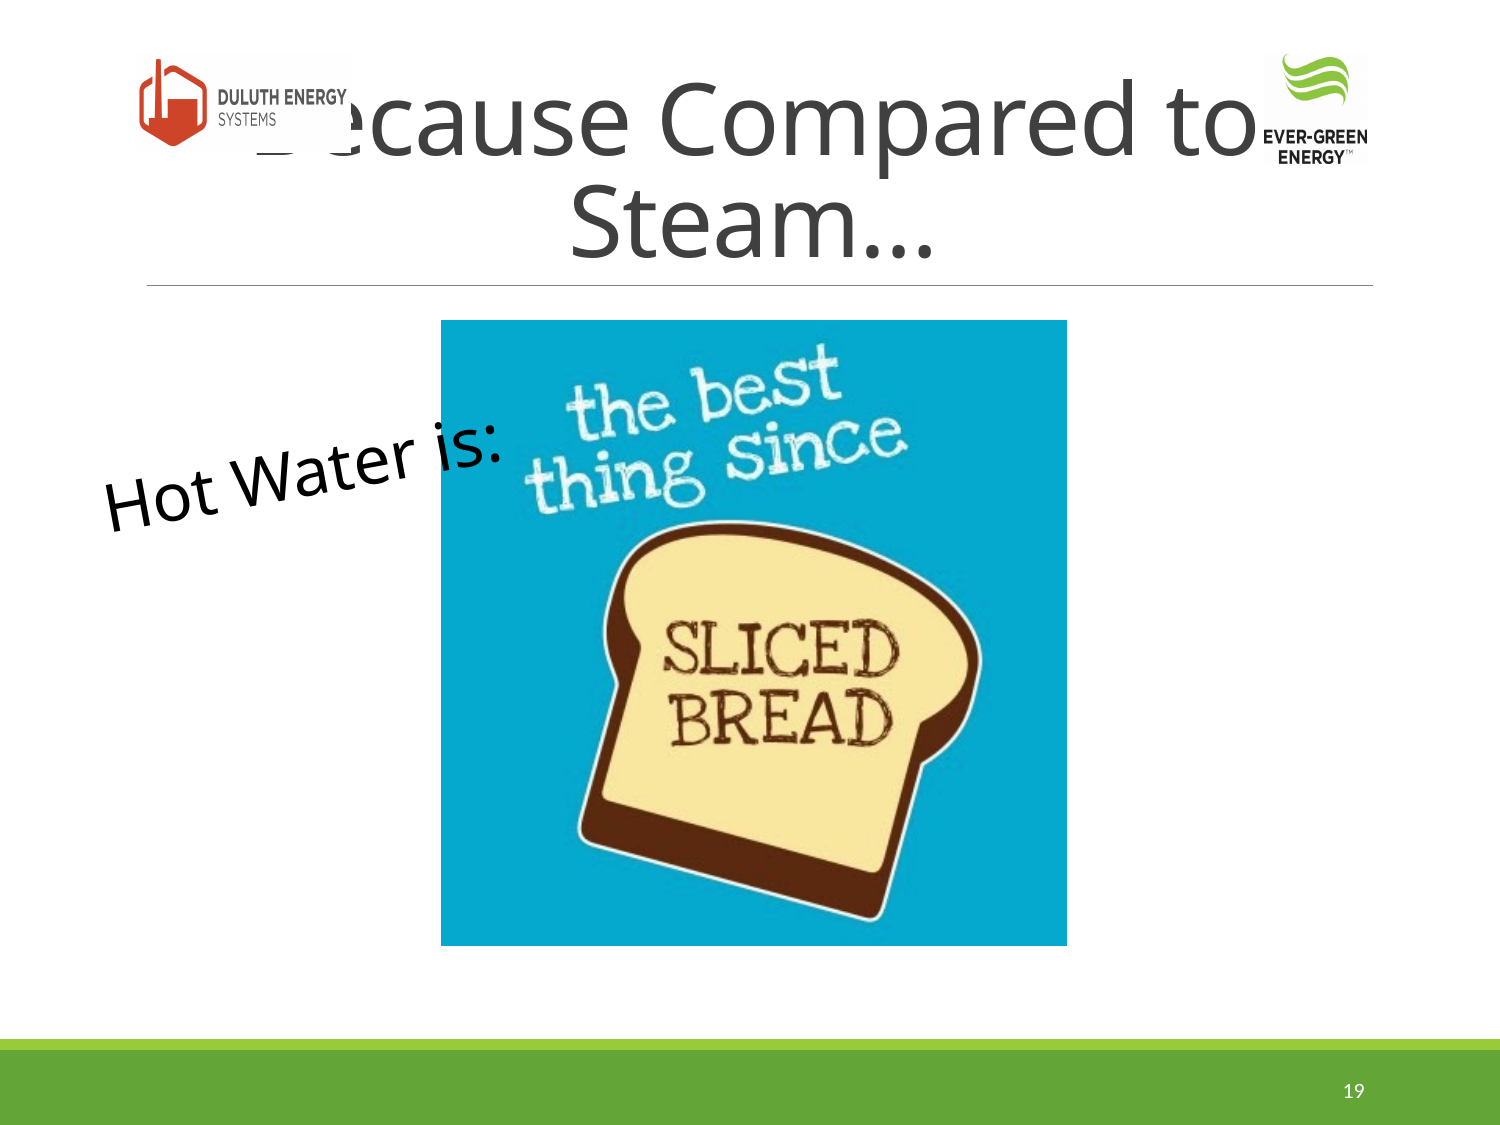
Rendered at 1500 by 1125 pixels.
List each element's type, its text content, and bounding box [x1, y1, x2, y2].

text_box Hot Water is: [80, 397, 437, 557]
title Because Compared to Steam… [135, 47, 1373, 285]
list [440, 319, 1067, 946]
picture [135, 52, 352, 154]
picture [1264, 53, 1368, 164]
slide_number 19 [1218, 1059, 1380, 1120]
